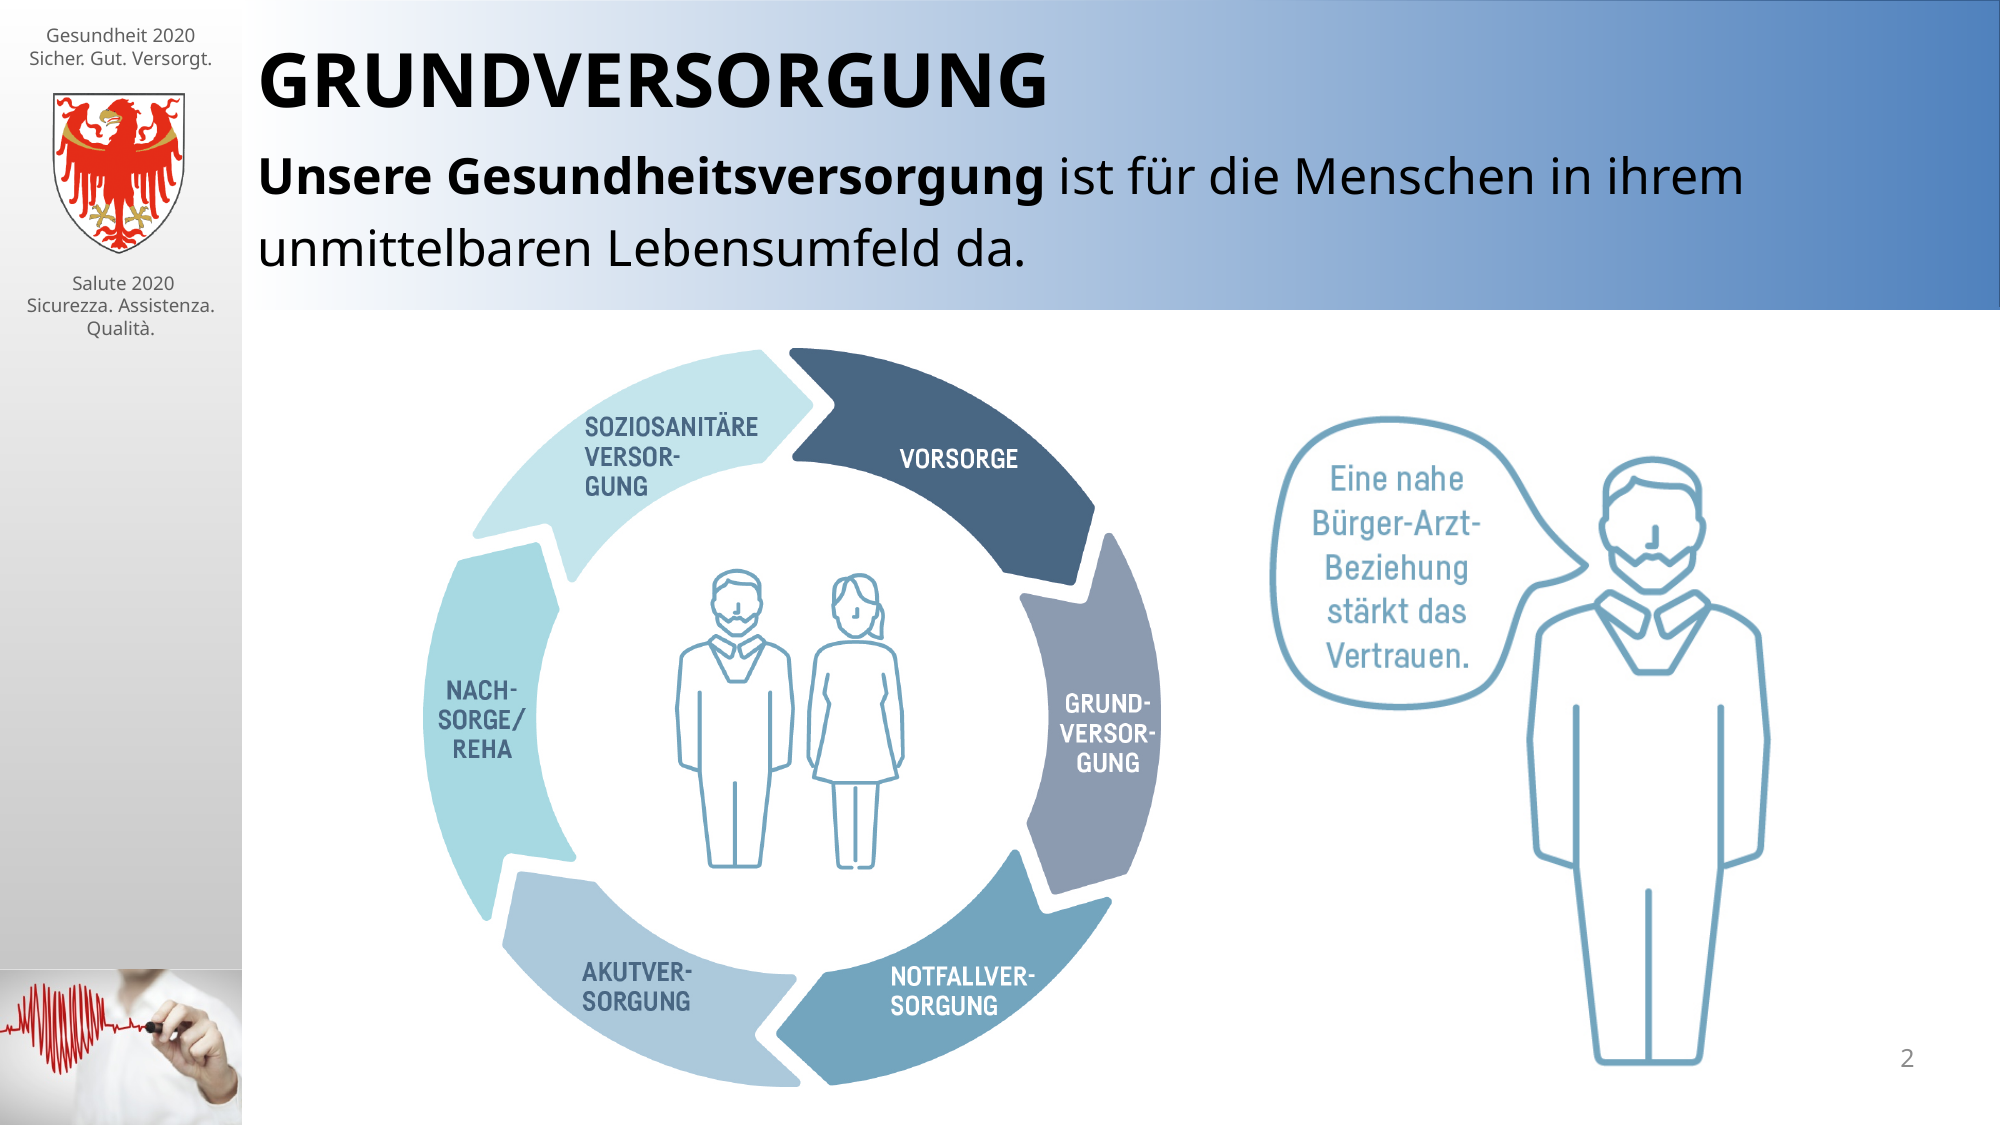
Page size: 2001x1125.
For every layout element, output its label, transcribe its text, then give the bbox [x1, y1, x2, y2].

picture [1243, 409, 1796, 1074]
picture [52, 93, 185, 254]
picture [422, 348, 1161, 1087]
picture [0, 969, 242, 1125]
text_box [241, 0, 2000, 310]
text_box 2 [1756, 1029, 1930, 1089]
